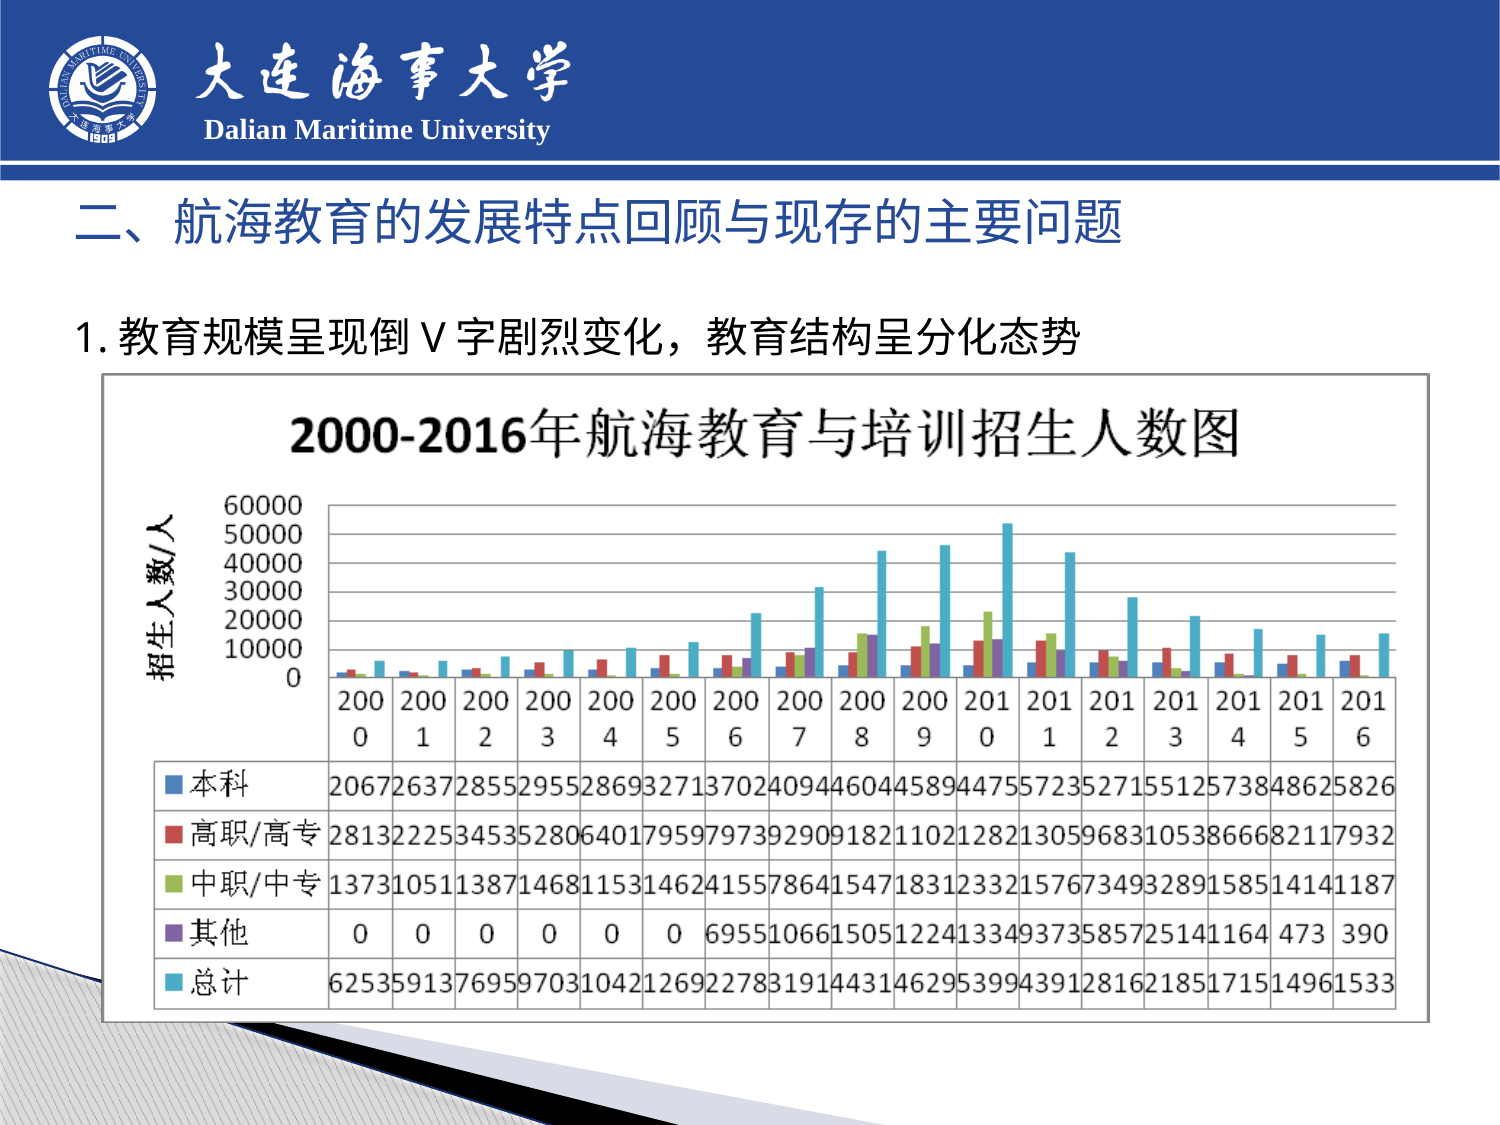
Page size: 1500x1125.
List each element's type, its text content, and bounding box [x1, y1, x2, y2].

text_box 二、航海教育的发展特点回顾与现存的主要问题 1.教育规模呈现倒V字剧烈变化，教育结构呈分化态势 [0, 182, 1247, 368]
picture [100, 373, 1430, 1024]
